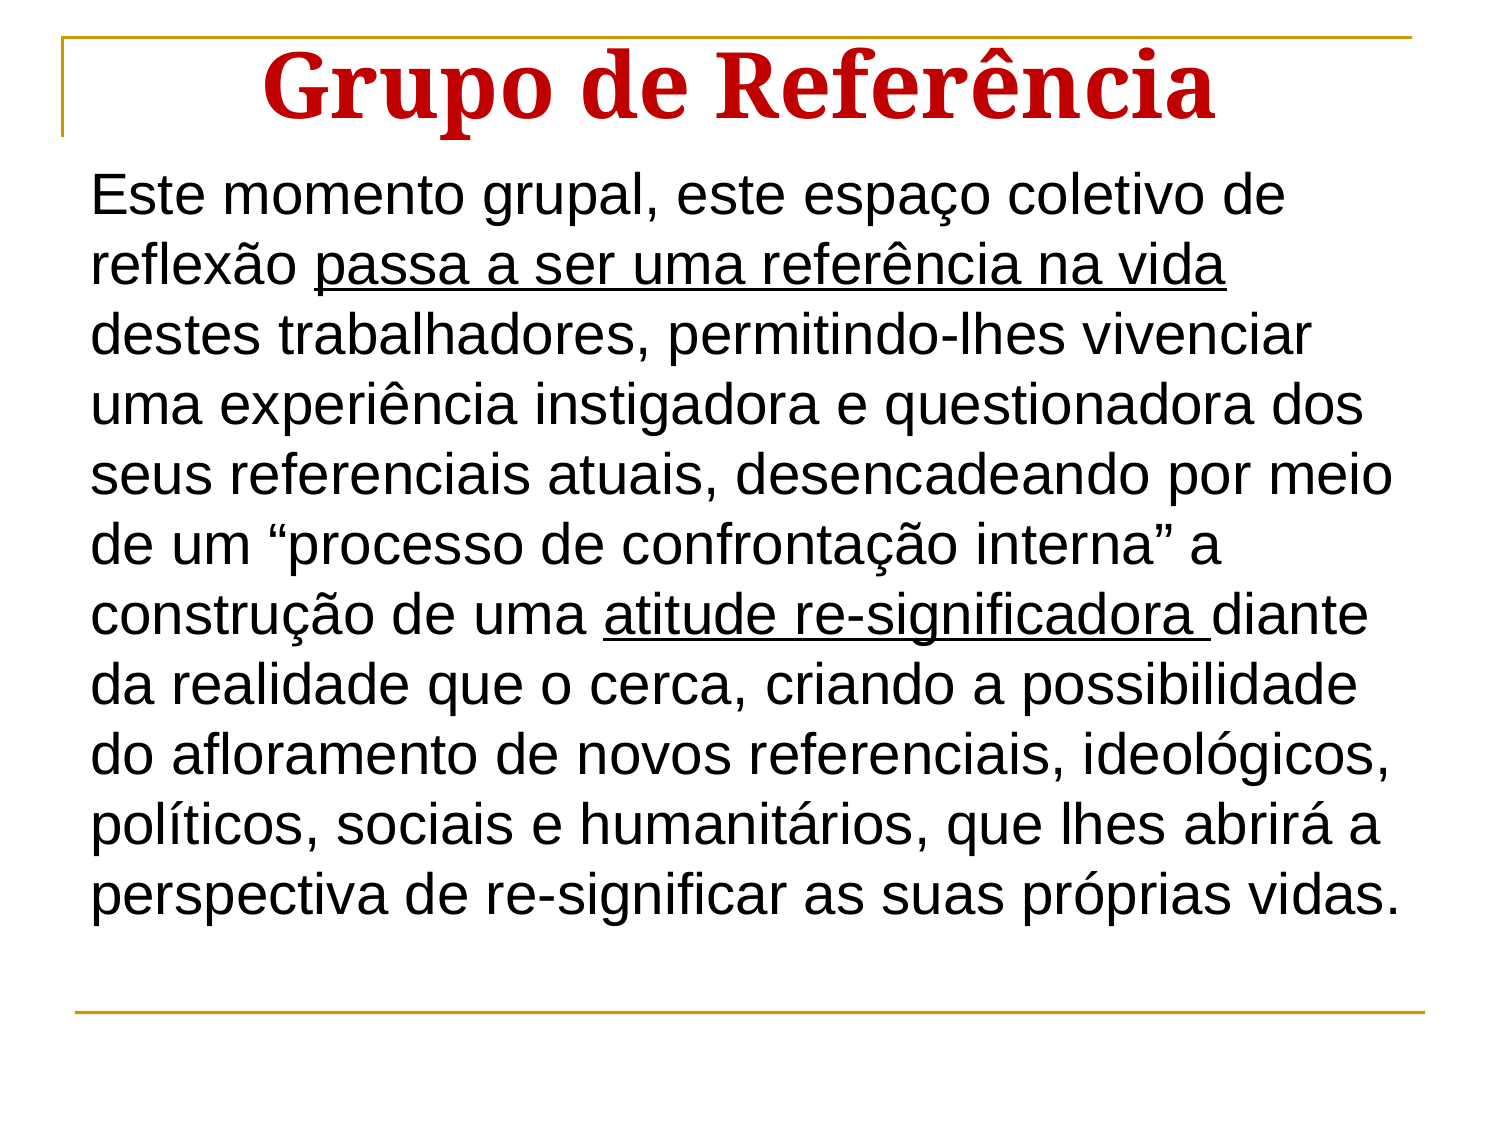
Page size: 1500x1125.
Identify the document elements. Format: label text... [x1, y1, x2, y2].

title Grupo de Referência [64, 89, 1416, 173]
list Este momento grupal, este espaço coletivo de reflexão passa a ser uma referência na vida destes trabalhadores, permitindo-lhes vivenciar uma experiência instigadora e questionadora dos seus referenciais atuais, desencadeando por meio de um “processo de confrontação interna” a construção de uma atitude re-significadora diante da realidade que o cerca, criando a possibilidade do afloramento de novos referenciais, ideológicos, políticos, sociais e humanitários, que lhes abrirá a perspectiva de re-significar as suas próprias vidas. [74, 148, 1426, 1006]
